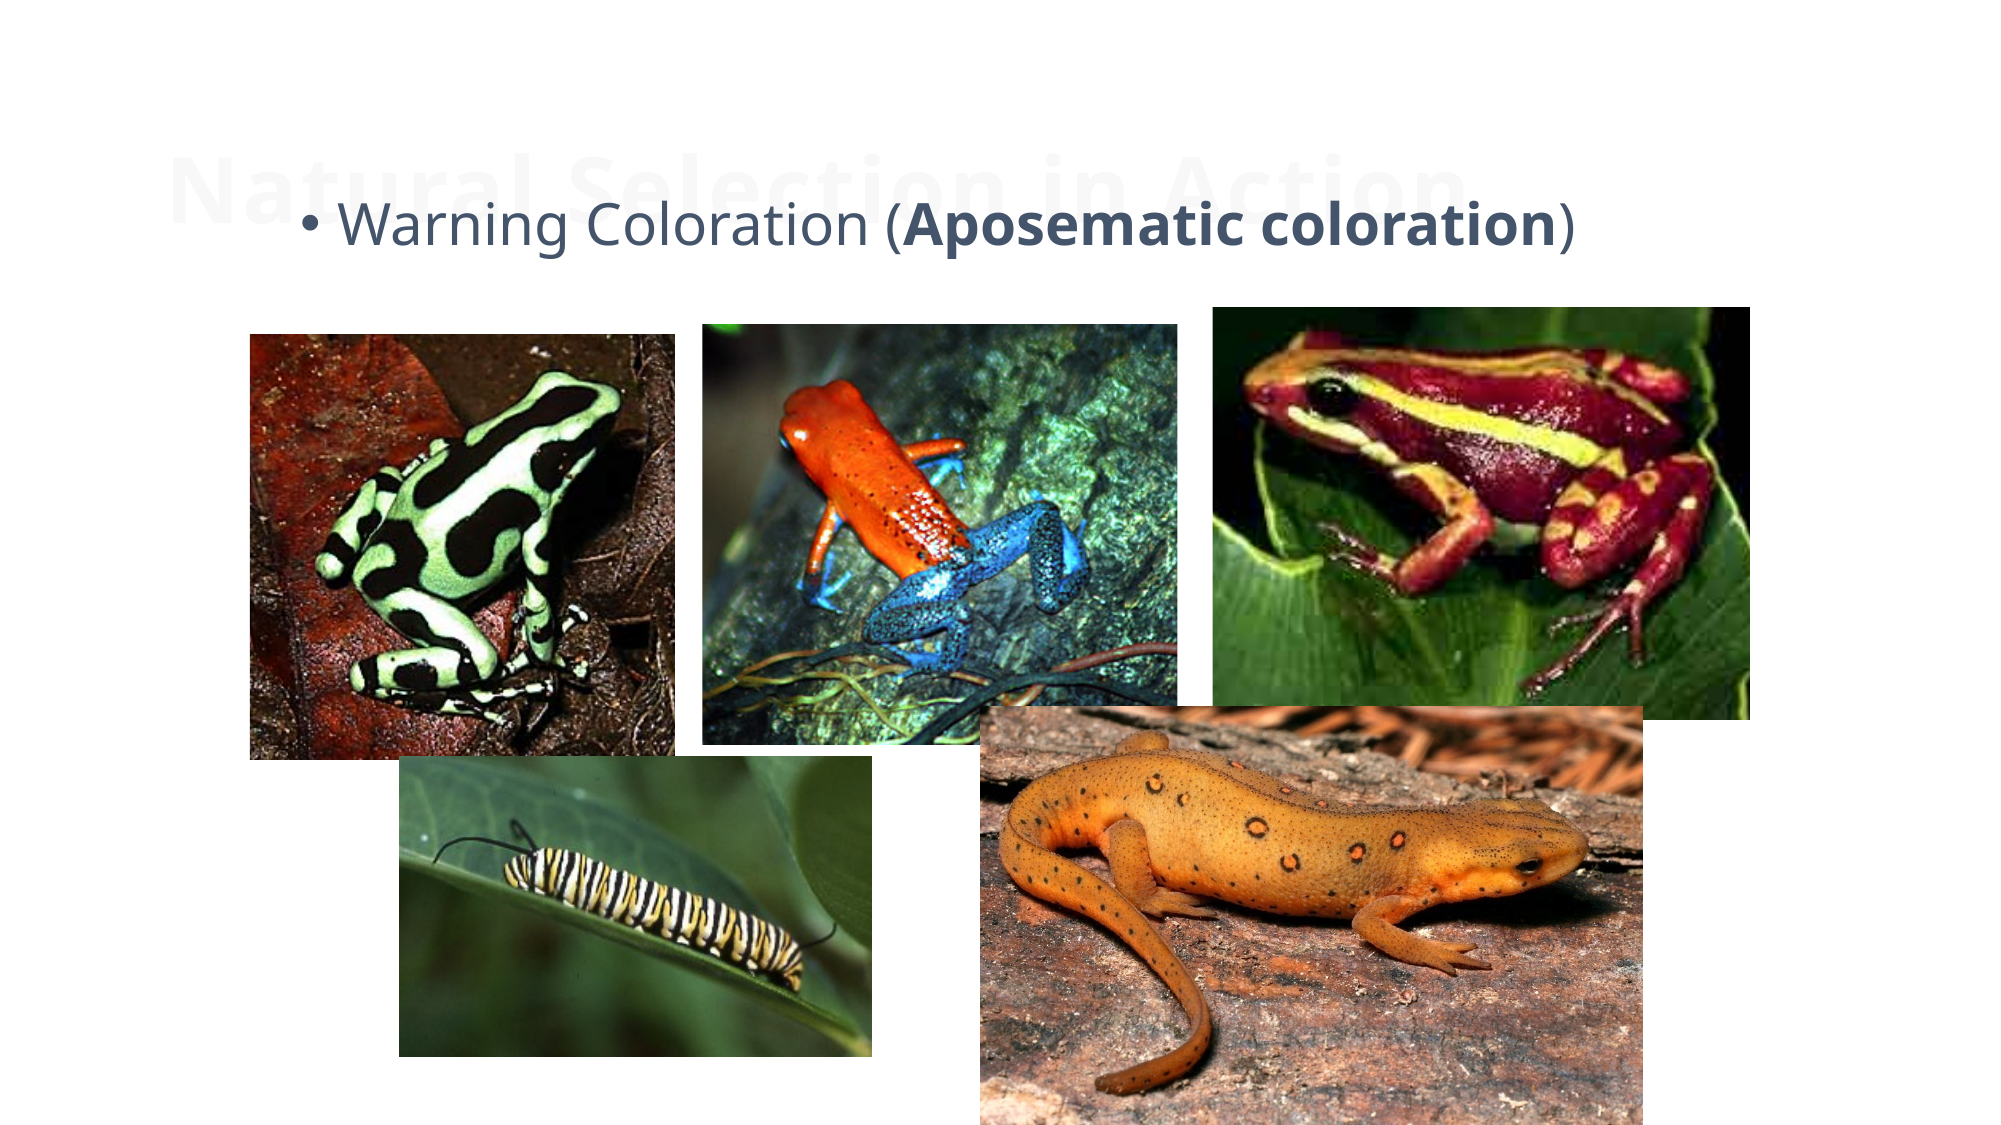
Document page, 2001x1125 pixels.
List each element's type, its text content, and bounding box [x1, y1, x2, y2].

picture [702, 324, 1643, 1125]
picture [249, 334, 872, 1057]
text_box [1212, 307, 1750, 720]
title Natural Selection in Action [150, 99, 1850, 288]
list Warning Coloration (Aposematic coloration) [285, 187, 1623, 863]
